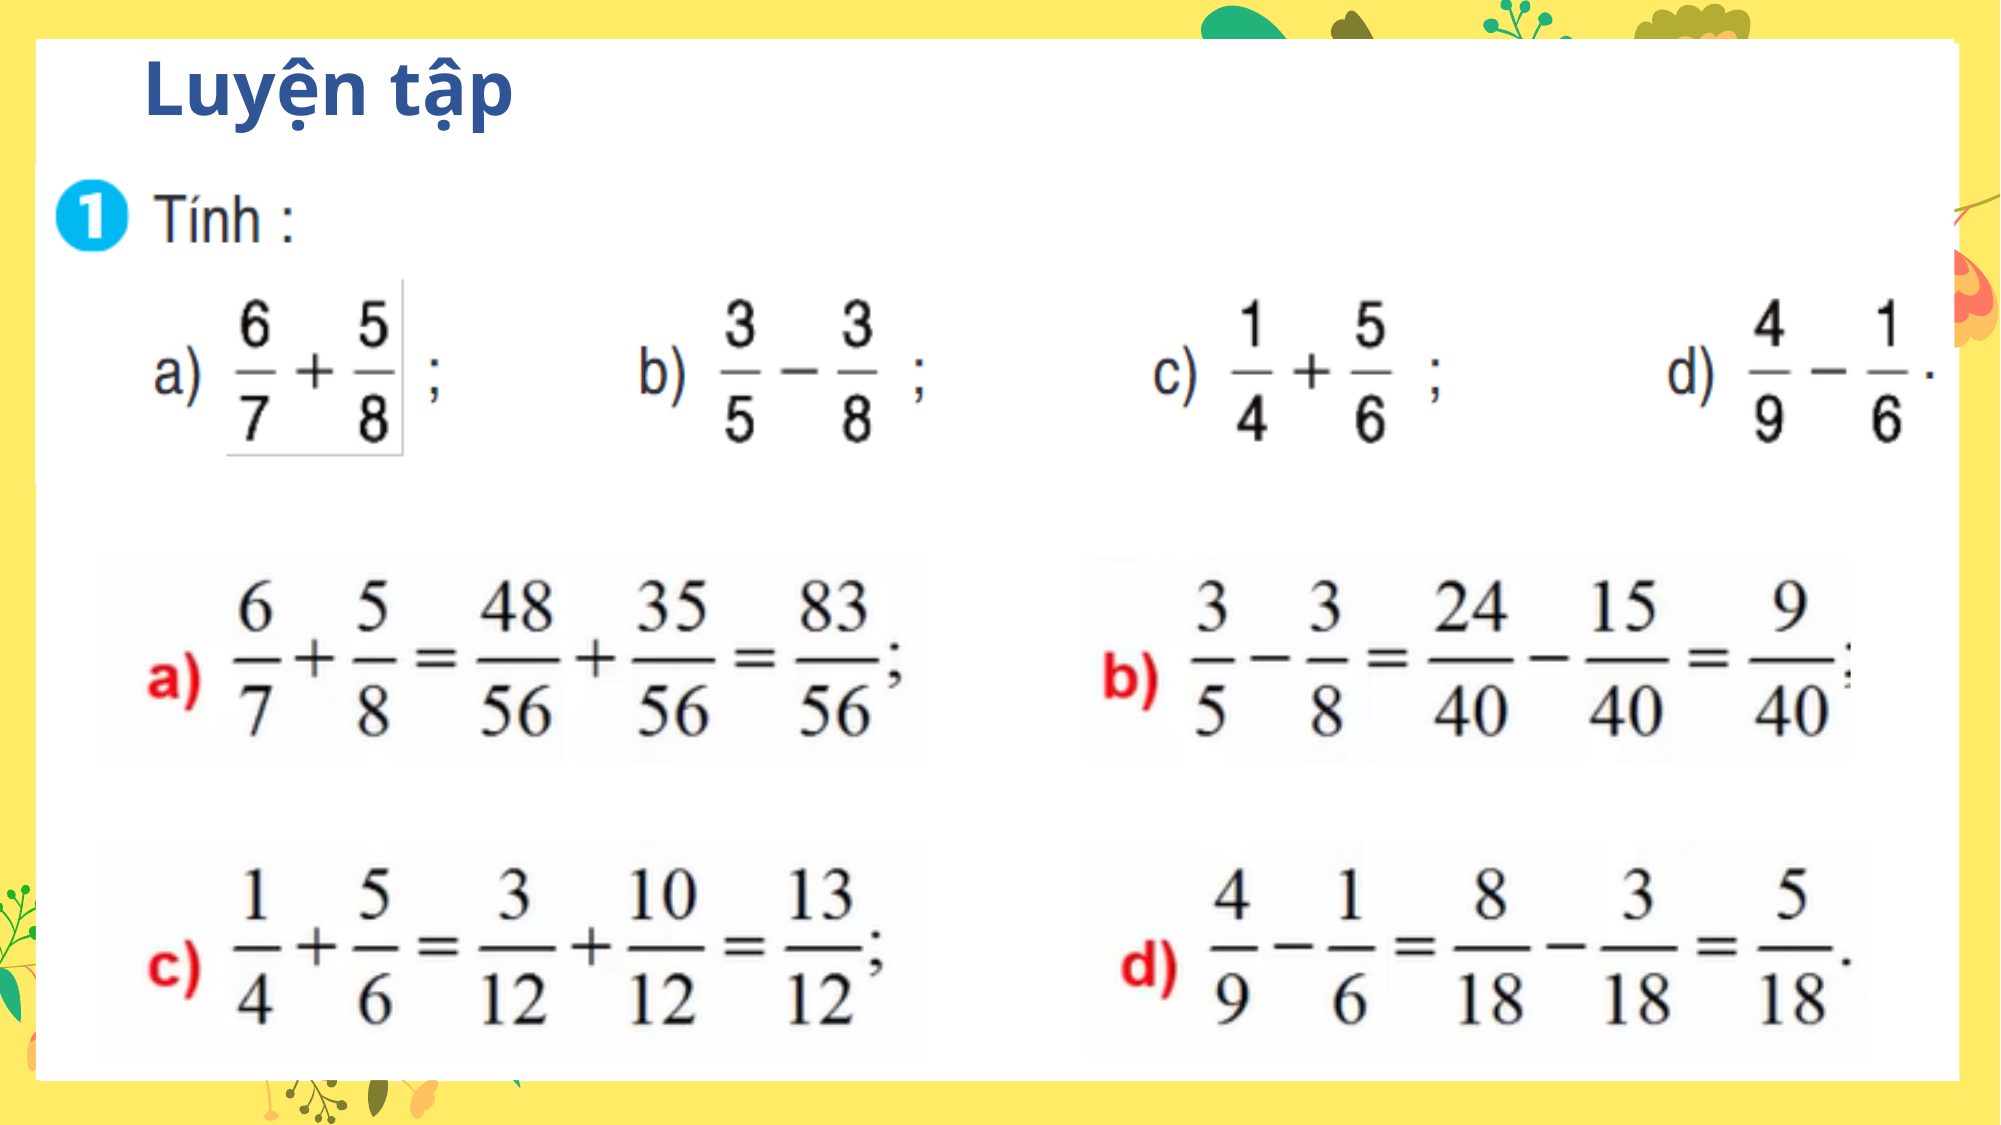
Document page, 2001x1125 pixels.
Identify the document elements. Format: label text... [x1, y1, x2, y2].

text_box Luyện tập [127, 33, 1877, 138]
picture [1085, 557, 1851, 764]
picture [97, 841, 926, 1060]
picture [35, 163, 1944, 485]
picture [1085, 841, 1870, 1060]
picture [97, 557, 929, 764]
text_box [35, 38, 1955, 1081]
